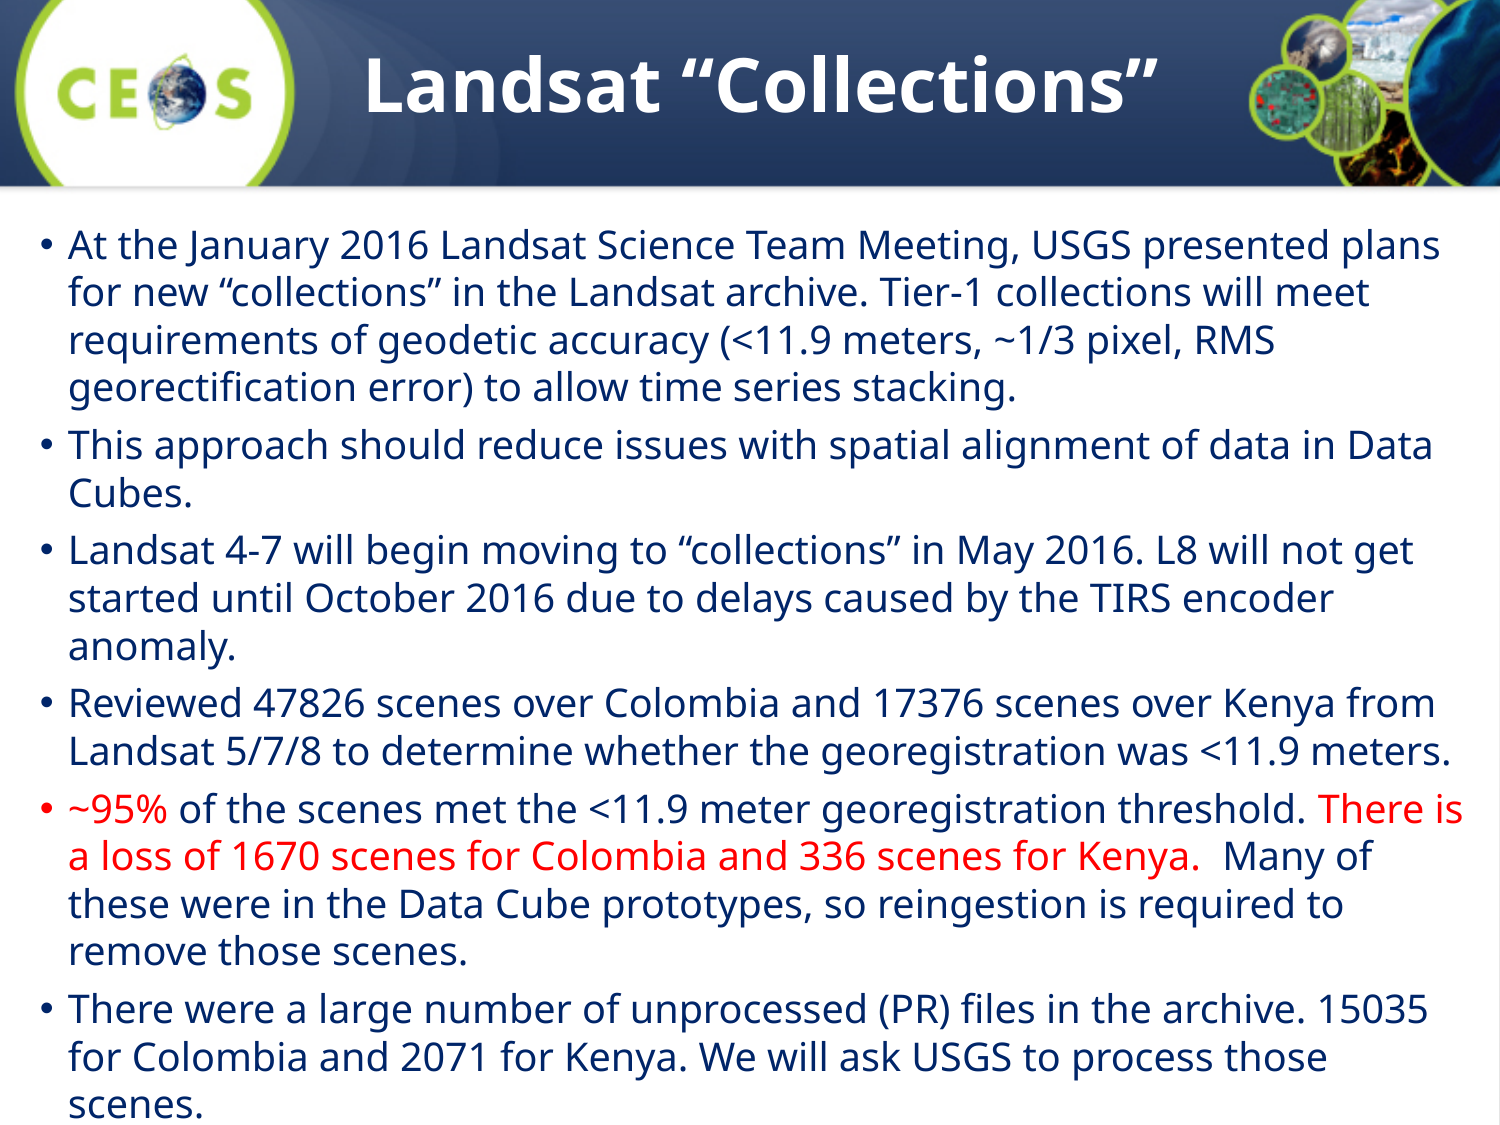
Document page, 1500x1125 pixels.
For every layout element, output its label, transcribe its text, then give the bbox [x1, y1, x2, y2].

list At the January 2016 Landsat Science Team Meeting, USGS presented plans for new “collections” in the Landsat archive. Tier-1 collections will meet requirements of geodetic accuracy (<11.9 meters, ~1/3 pixel, RMS georectification error) to allow time series stacking. This approach should reduce issues with spatial alignment of data in Data Cubes. Landsat 4-7 will begin moving to “collections” in May 2016. L8 will not get started until October 2016 due to delays caused by the TIRS encoder anomaly. Reviewed 47826 scenes over Colombia and 17376 scenes over Kenya from Landsat 5/7/8 to determine whether the georegistration was <11.9 meters. ~95% of the scenes met the <11.9 meter georegistration threshold. There is a loss of 1670 scenes for Colombia and 336 scenes for Kenya. Many of these were in the Data Cube prototypes, so reingestion is required to remove those scenes. There were a large number of unprocessed (PR) files in the archive. 15035 for Colombia and 2071 for Kenya. We will ask USGS to process those scenes. [24, 212, 1483, 1088]
picture [0, 0, 1500, 1125]
title Landsat “Collections” [362, 37, 1275, 212]
